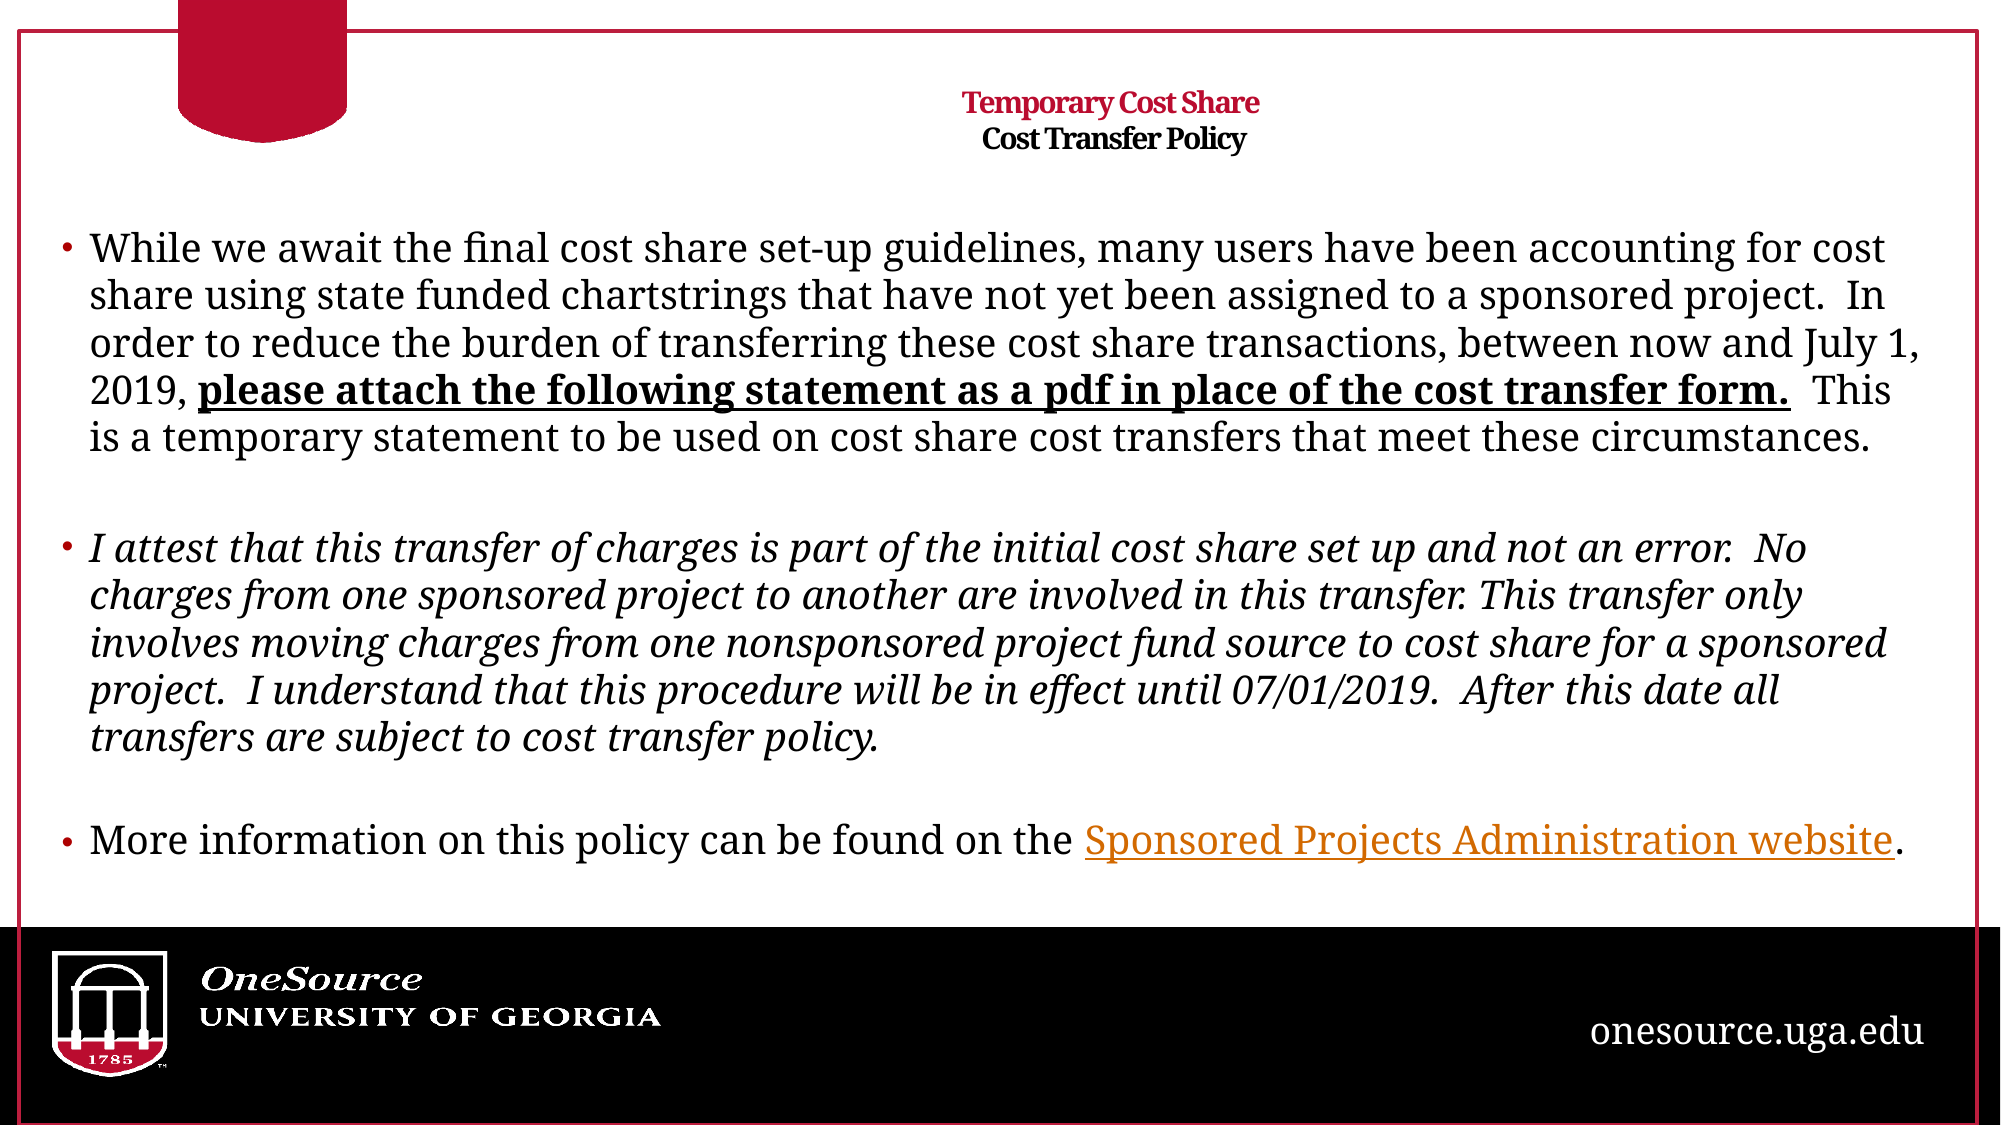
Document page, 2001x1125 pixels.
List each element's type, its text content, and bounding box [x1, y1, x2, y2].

title Temporary Cost Share Cost Transfer Policy [324, 38, 1904, 202]
picture [52, 951, 661, 1077]
picture [178, 0, 347, 143]
list While we await the final cost share set-up guidelines, many users have been accounting for cost share using state funded chartstrings that have not yet been assigned to a sponsored project. In order to reduce the burden of transferring these cost share transactions, between now and July 1, 2019, please attach the following statement as a pdf in place of the cost transfer form. This is a temporary statement to be used on cost share cost transfers that meet these circumstances. I attest that this transfer of charges is part of the initial cost share set up and not an error. No charges from one sponsored project to another are involved in this transfer. This transfer only involves moving charges from one nonsponsored project fund source to cost share for a sponsored project. I understand that this procedure will be in effect until 07/01/2019. After this date all transfers are subject to cost transfer policy. More information on this policy can be found on the Sponsored Projects Administration website. [46, 215, 1945, 917]
